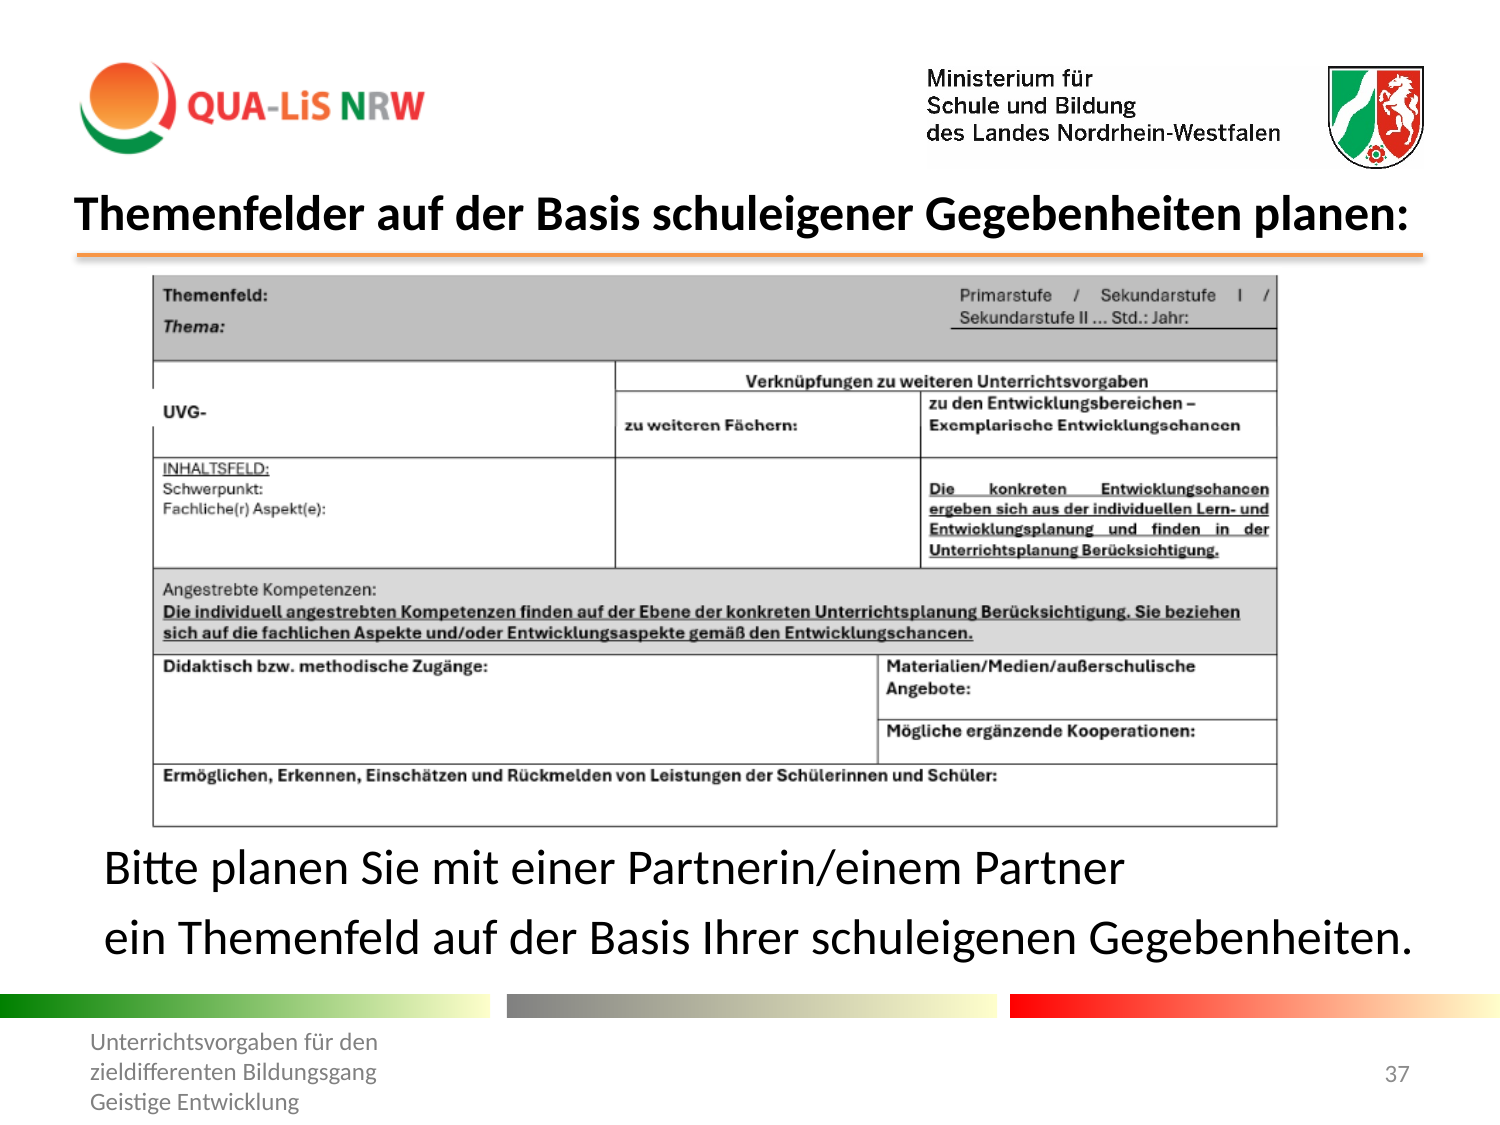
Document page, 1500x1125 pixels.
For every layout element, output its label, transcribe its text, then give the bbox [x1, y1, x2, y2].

picture [927, 66, 1424, 169]
slide_number Unterrichtsvorgaben für den zieldifferenten Bildungsgang Geistige Entwicklung [75, 1040, 916, 1101]
text_box Bitte planen Sie mit einer Partnerin/einem Partner ein Themenfeld auf der Basis Ihrer schuleigenen Gegebenheiten. [88, 827, 1454, 923]
slide_number 37 [1328, 1042, 1425, 1103]
text_box Themenfelder auf der Basis schuleigener Gegebenheiten planen: [59, 172, 1483, 248]
picture [147, 266, 1282, 833]
picture [77, 55, 431, 158]
